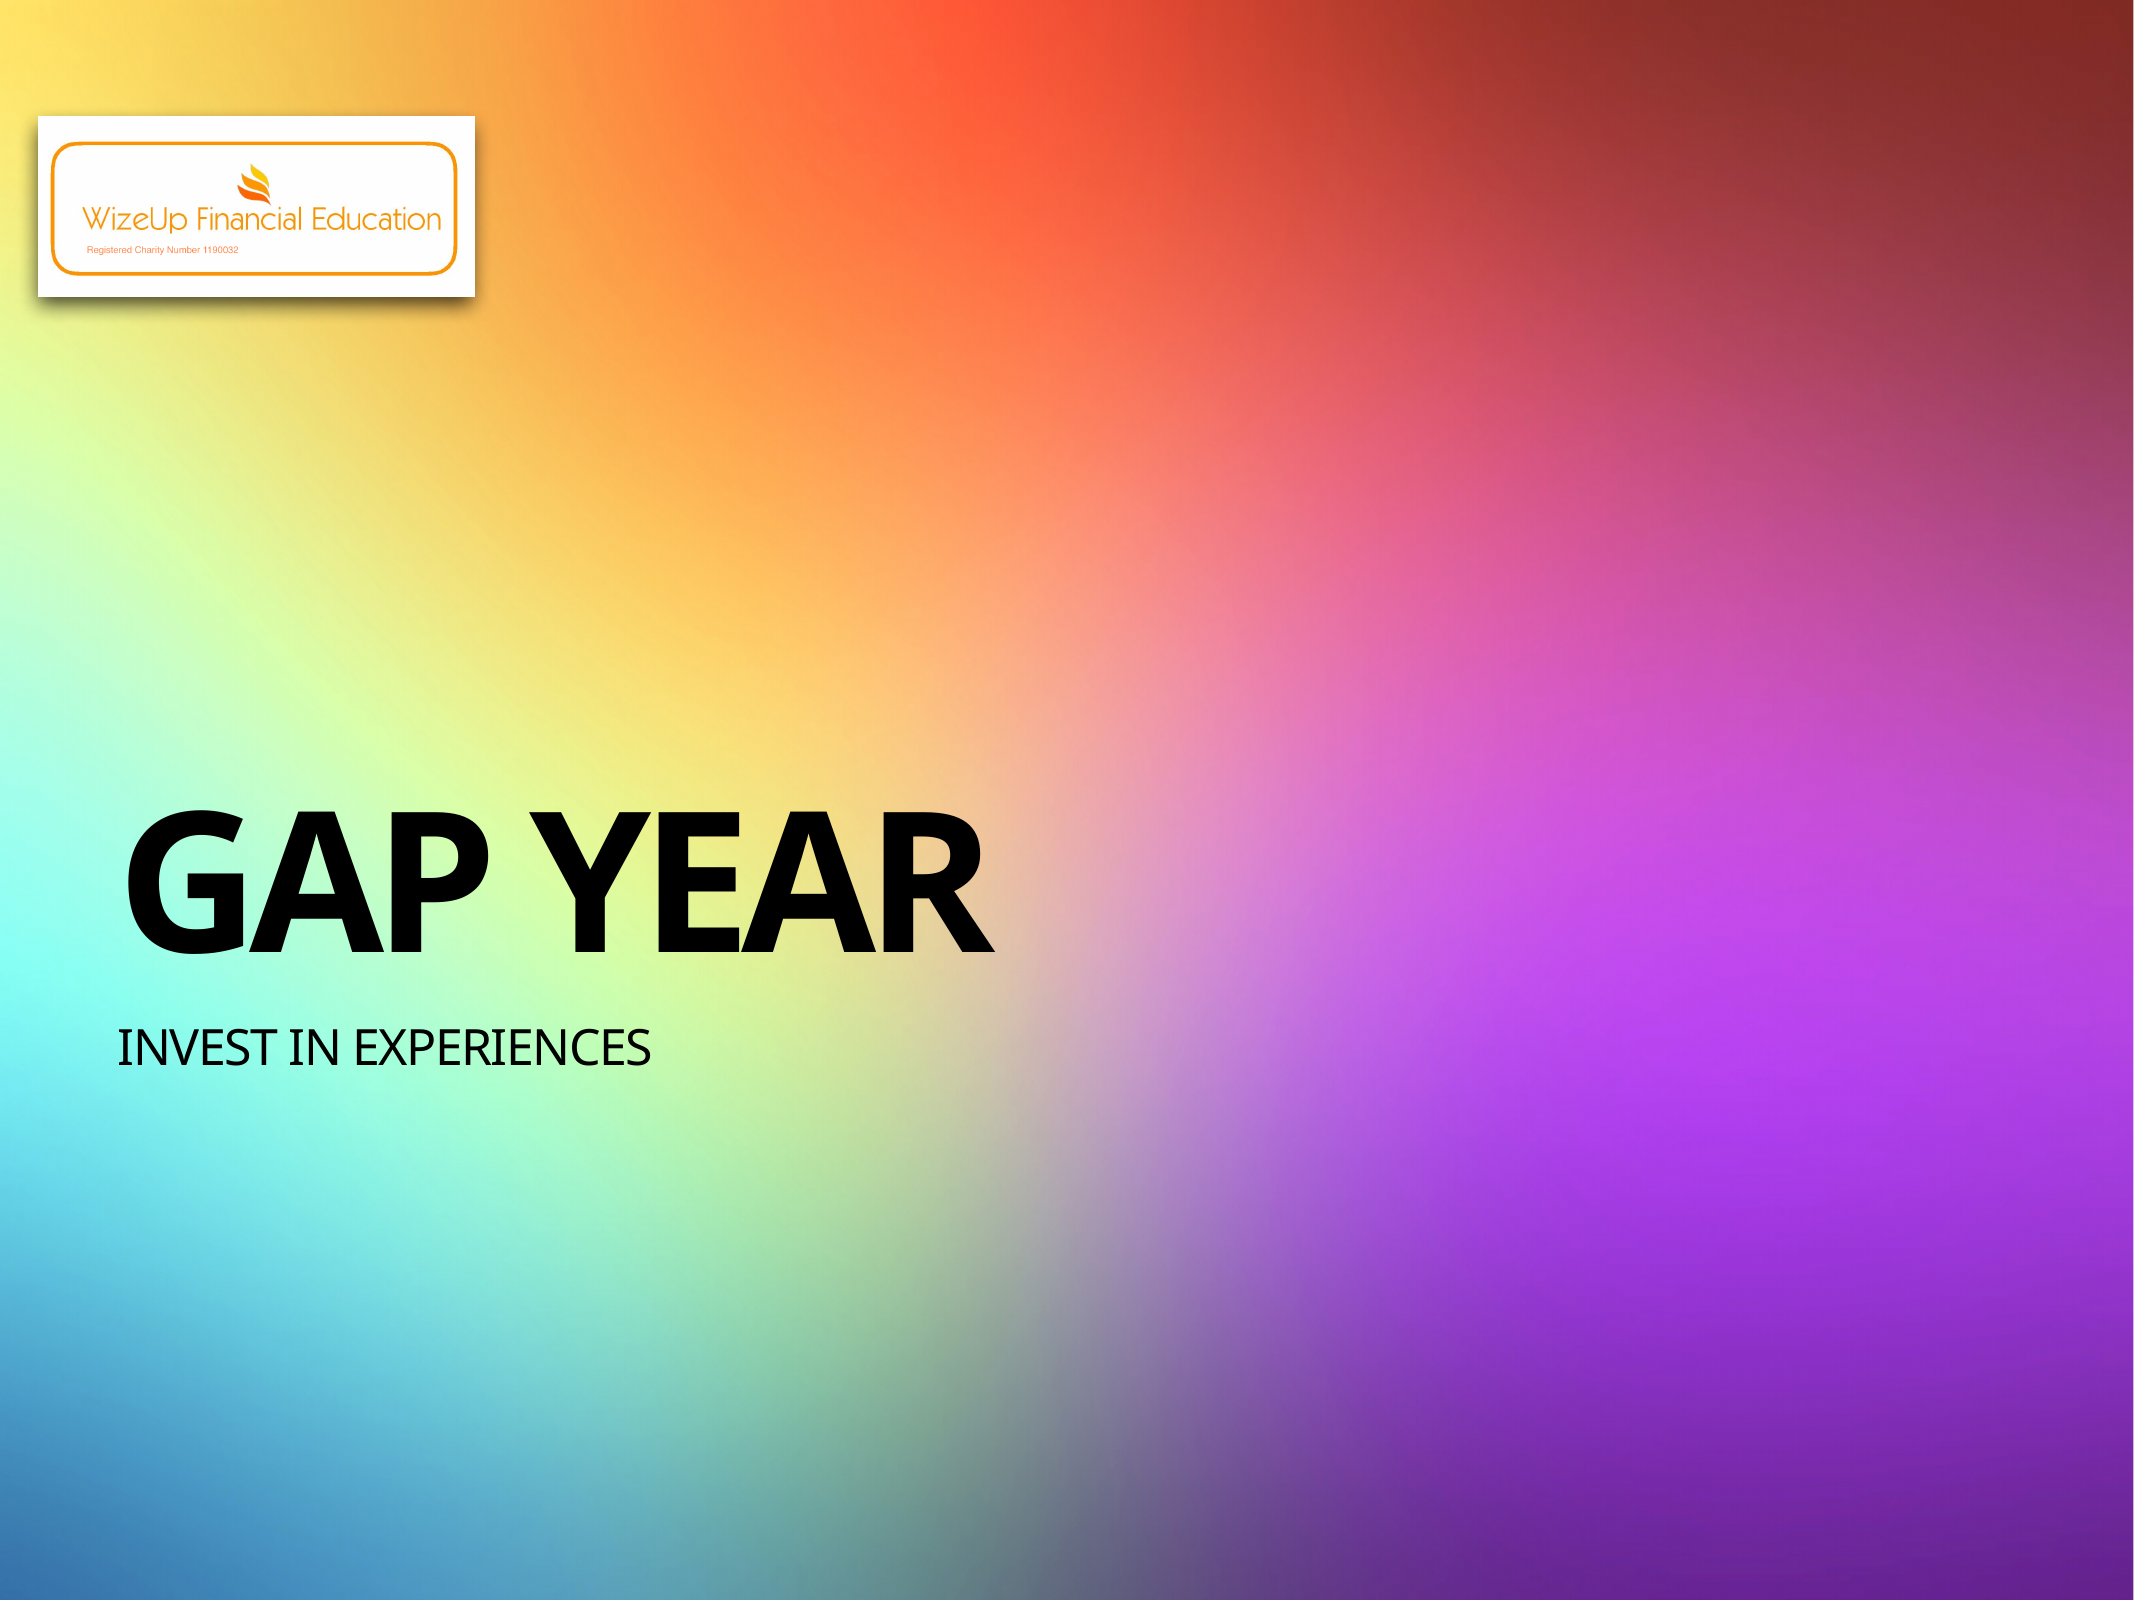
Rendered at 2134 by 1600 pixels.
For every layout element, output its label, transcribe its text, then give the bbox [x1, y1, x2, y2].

picture [0, 0, 2134, 1600]
title Gap year [113, 583, 2028, 996]
list Invest in experiences [113, 1010, 2028, 1135]
